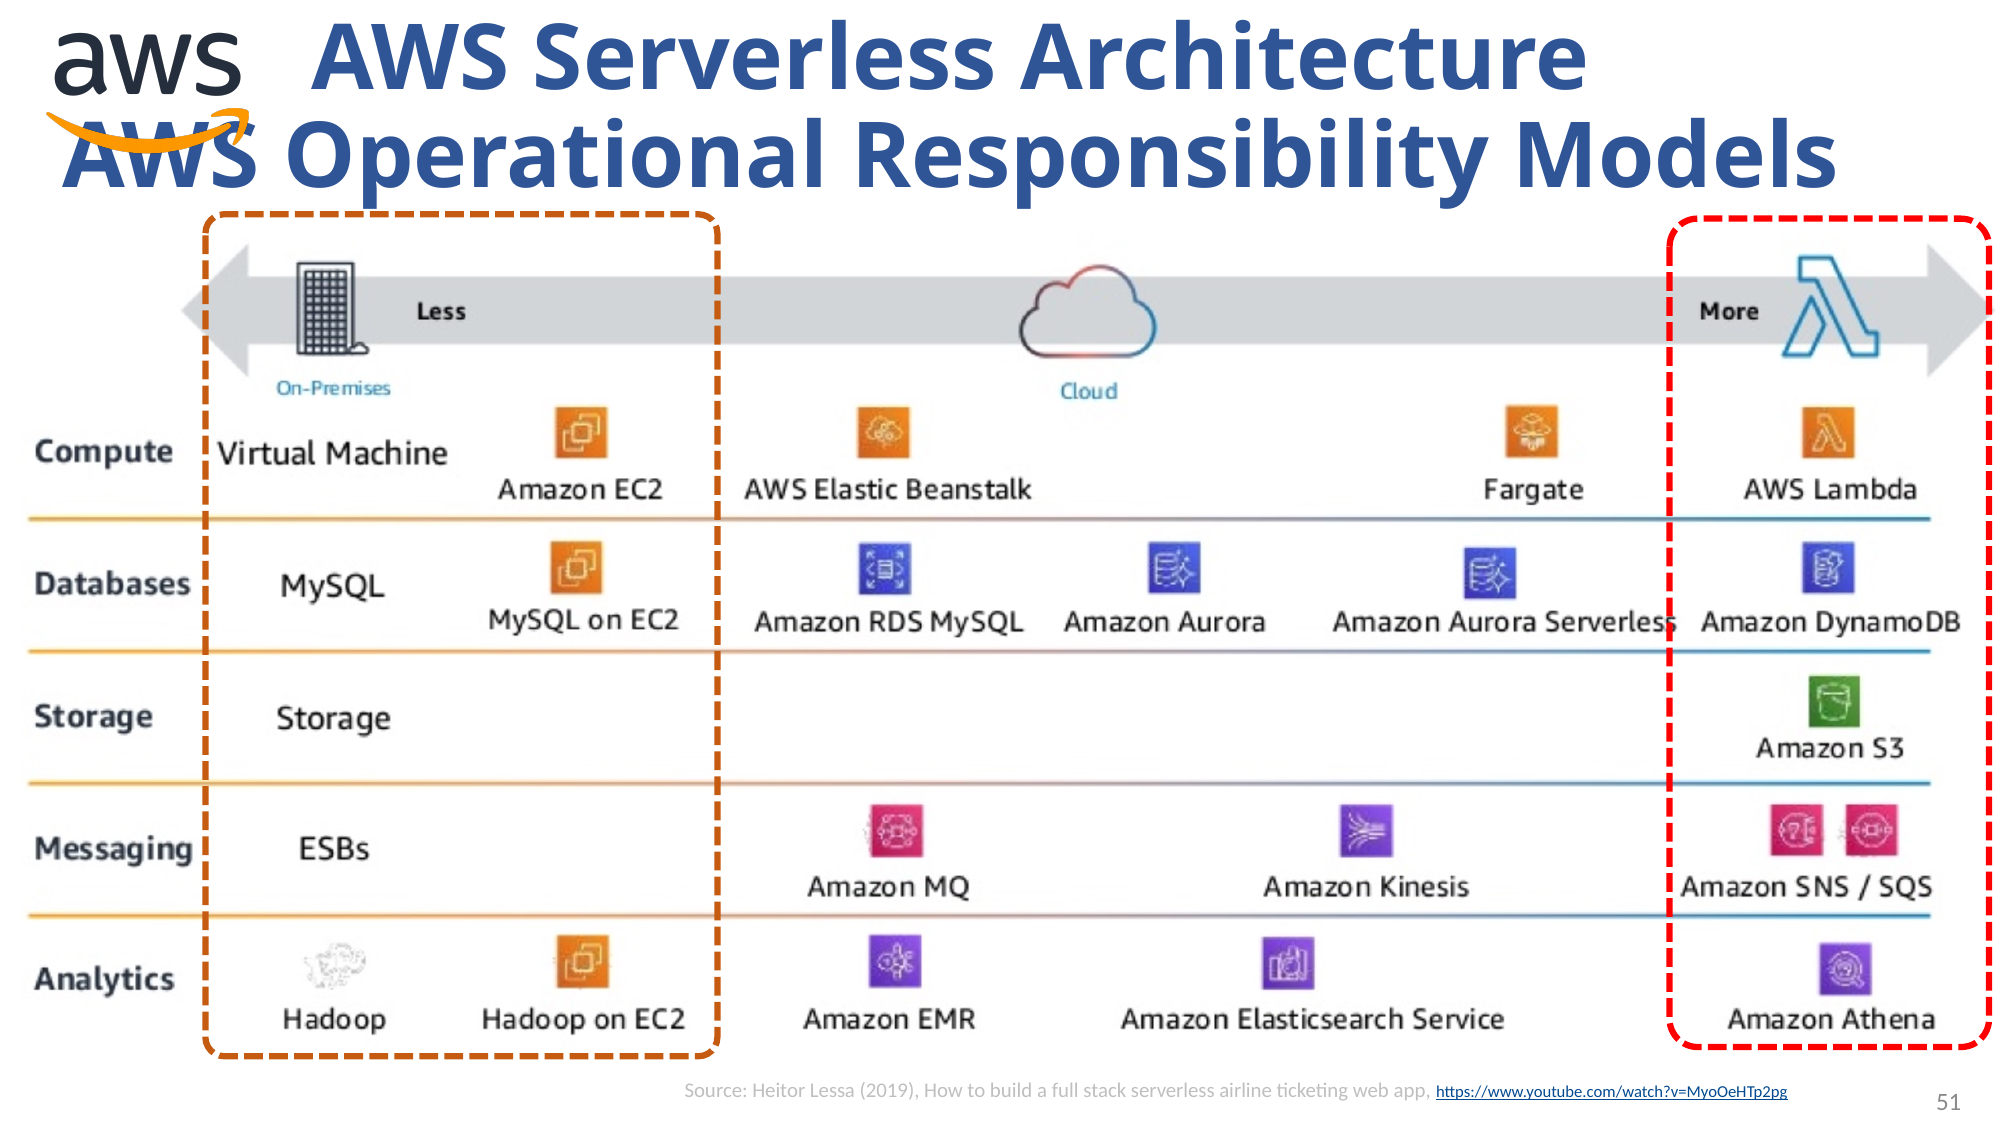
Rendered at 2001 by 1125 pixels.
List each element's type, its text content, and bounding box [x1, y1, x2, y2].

slide_number 51 [1819, 1080, 1977, 1120]
title AWS Serverless Architecture AWS Operational Responsibility Models [39, 0, 1863, 219]
text_box Source: Heitor Lessa (2019), How to build a full stack serverless airline ticketing web app, https://www.youtube.com/watch?v=MyoOeHTp2pg [585, 1069, 1888, 1109]
text_box [205, 213, 718, 227]
text_box [207, 1048, 716, 1058]
picture [45, 32, 250, 154]
picture [0, 227, 2000, 1048]
text_box [1676, 217, 1981, 227]
